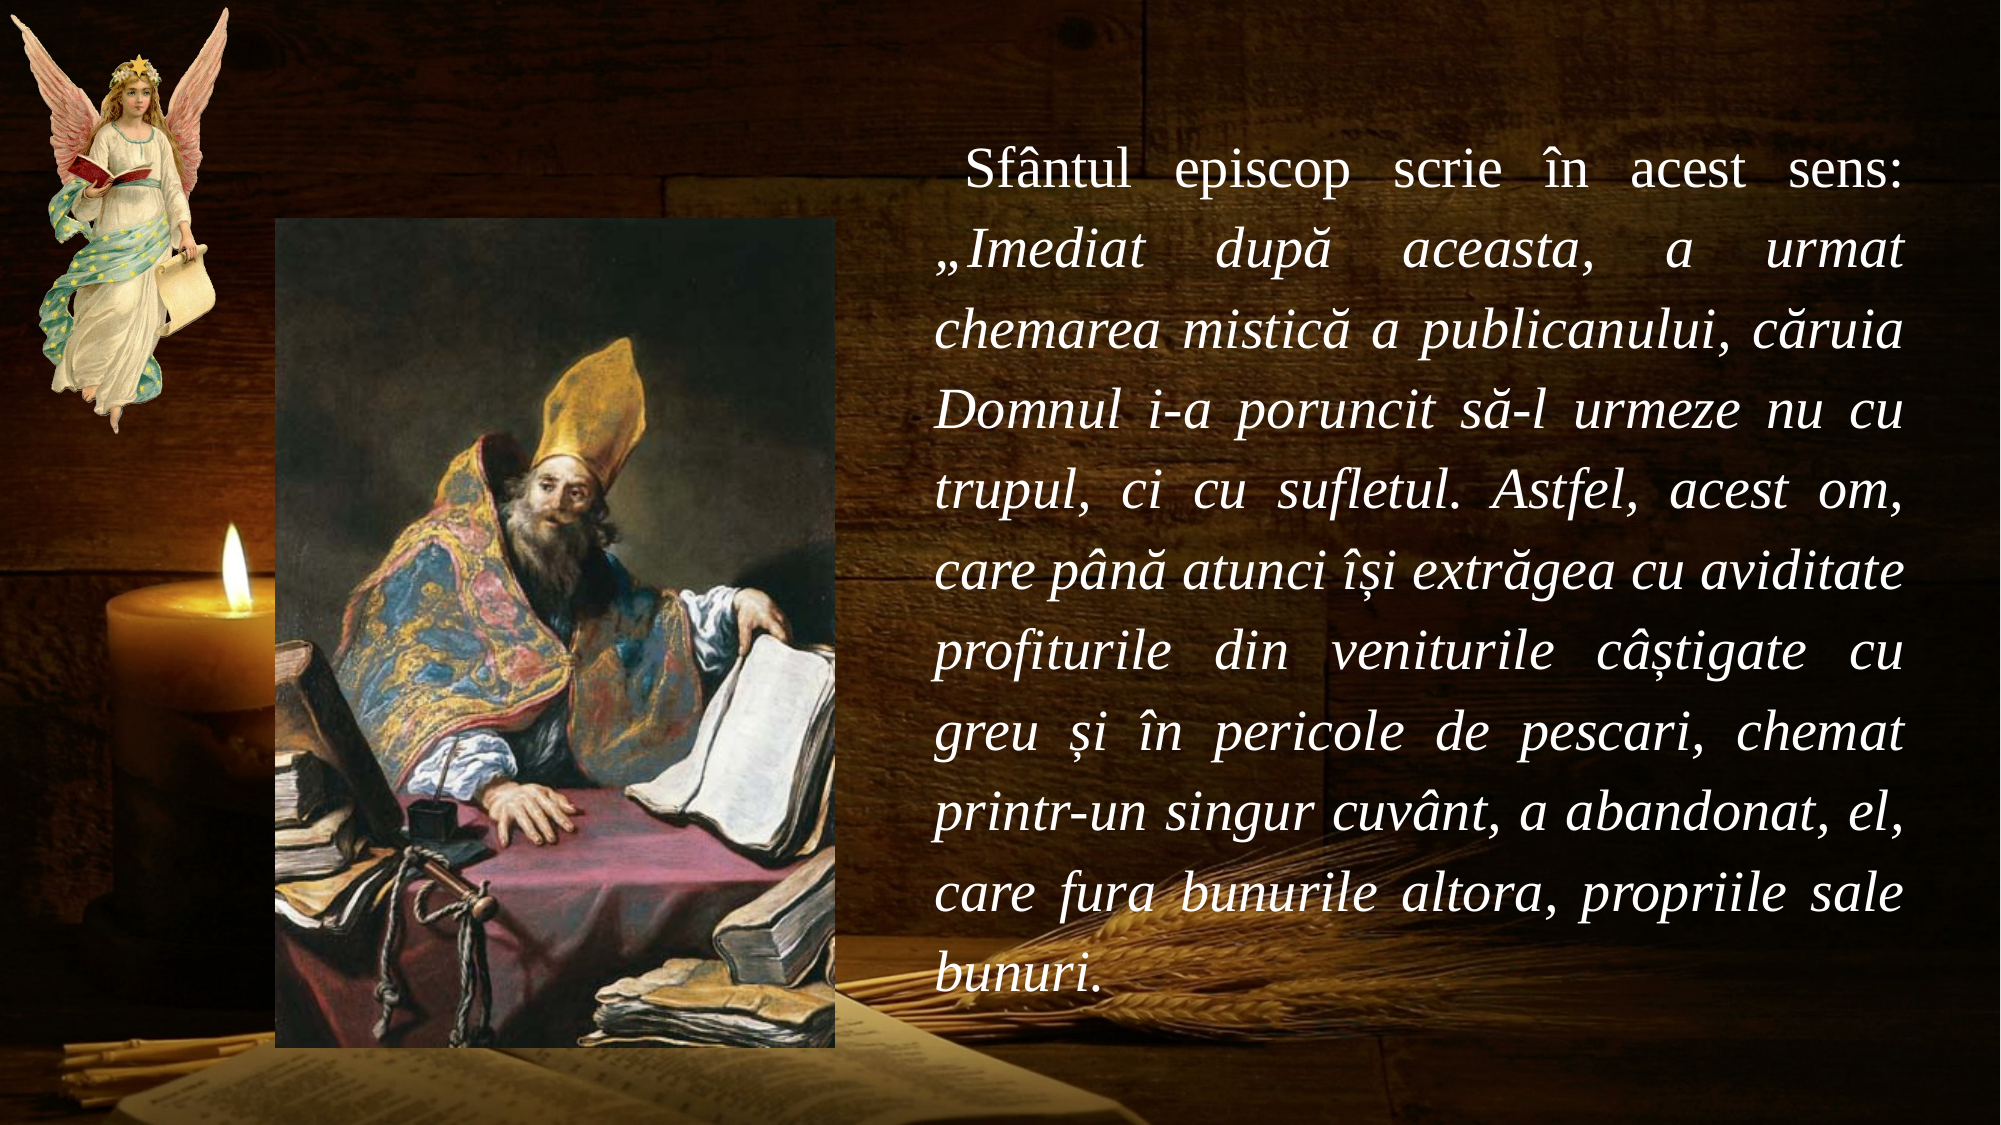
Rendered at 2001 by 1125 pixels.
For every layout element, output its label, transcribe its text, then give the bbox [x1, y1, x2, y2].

picture [0, 0, 2001, 1125]
text_box Sfântul episcop scrie în acest sens: „Imediat după aceasta, a urmat chemarea mistică a publicanului, căruia Domnul i-a poruncit să-l urmeze nu cu trupul, ci cu sufletul. Astfel, acest om, care până atunci își extrăgea cu aviditate profiturile din veniturile câștigate cu greu și în pericole de pescari, chemat printr-un singur cuvânt, a abandonat, el, care fura bunurile altora, propriile sale bunuri. [920, 111, 1920, 1011]
